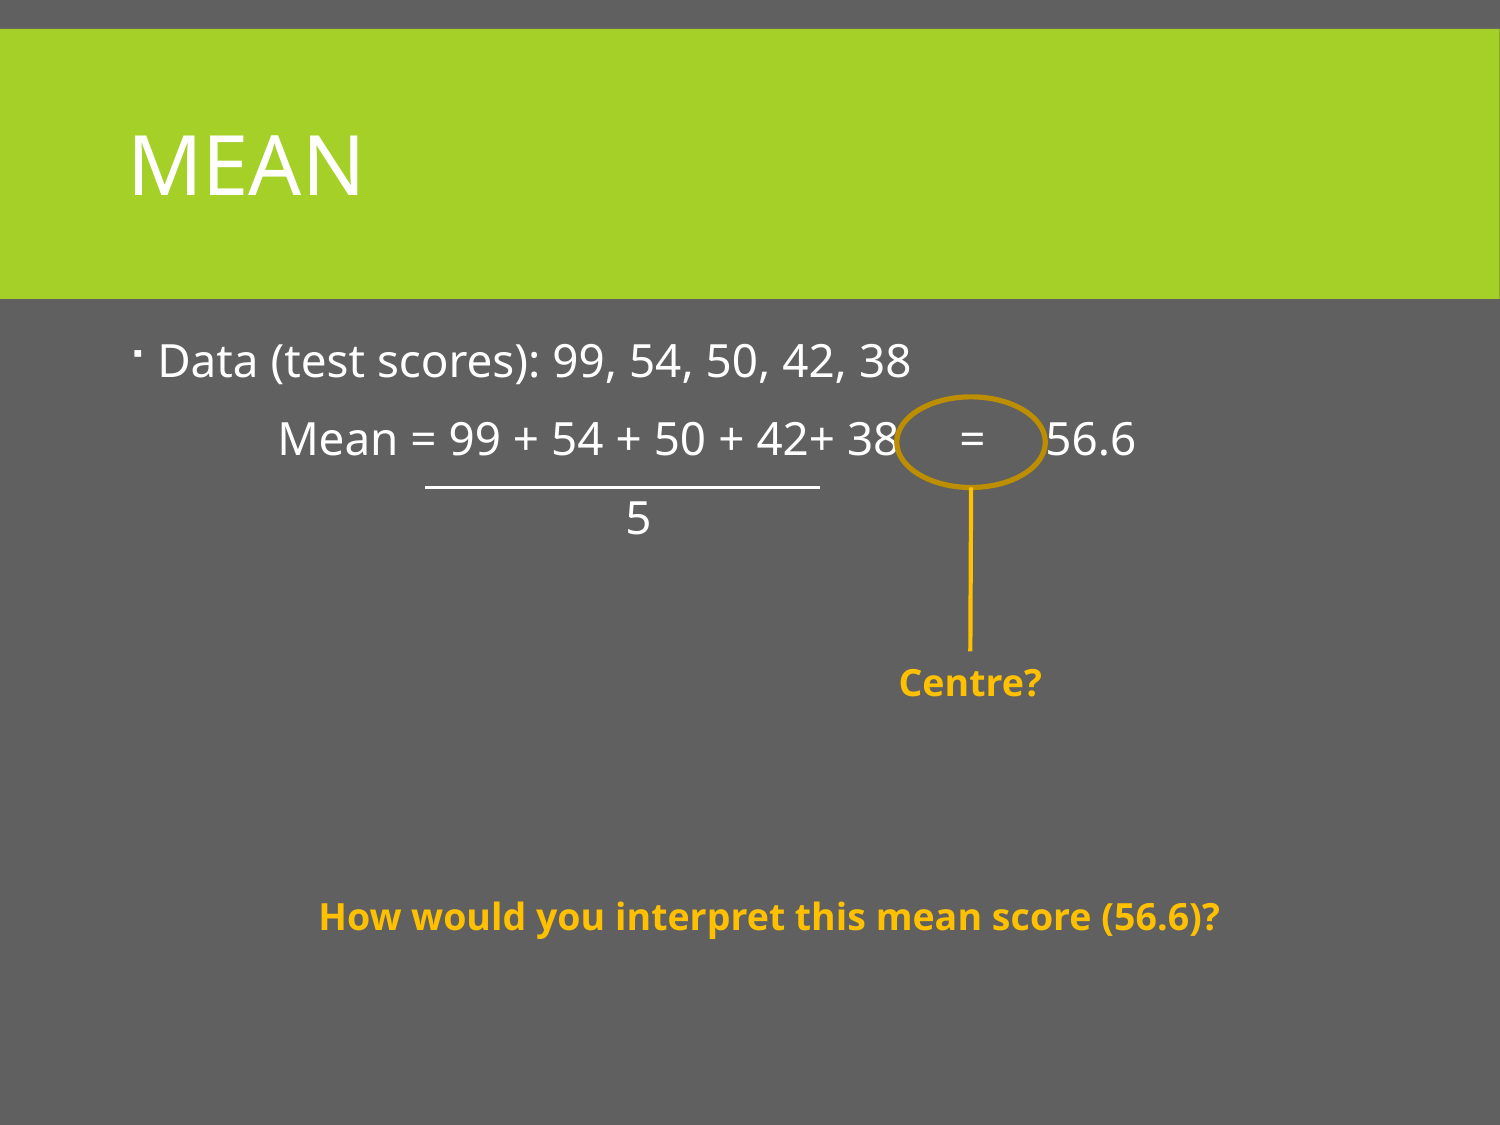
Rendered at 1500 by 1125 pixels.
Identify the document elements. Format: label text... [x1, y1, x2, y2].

list Data (test scores): 99, 54, 50, 42, 38 Mean = 99 + 54 + 50 + 42+ 38 = 56.6 5 [112, 329, 1388, 585]
text_box How would you interpret this mean score (56.6)? [176, 885, 1363, 946]
title Mean [112, 46, 1388, 295]
text_box Centre? [870, 651, 1071, 711]
text_box [895, 395, 1047, 489]
